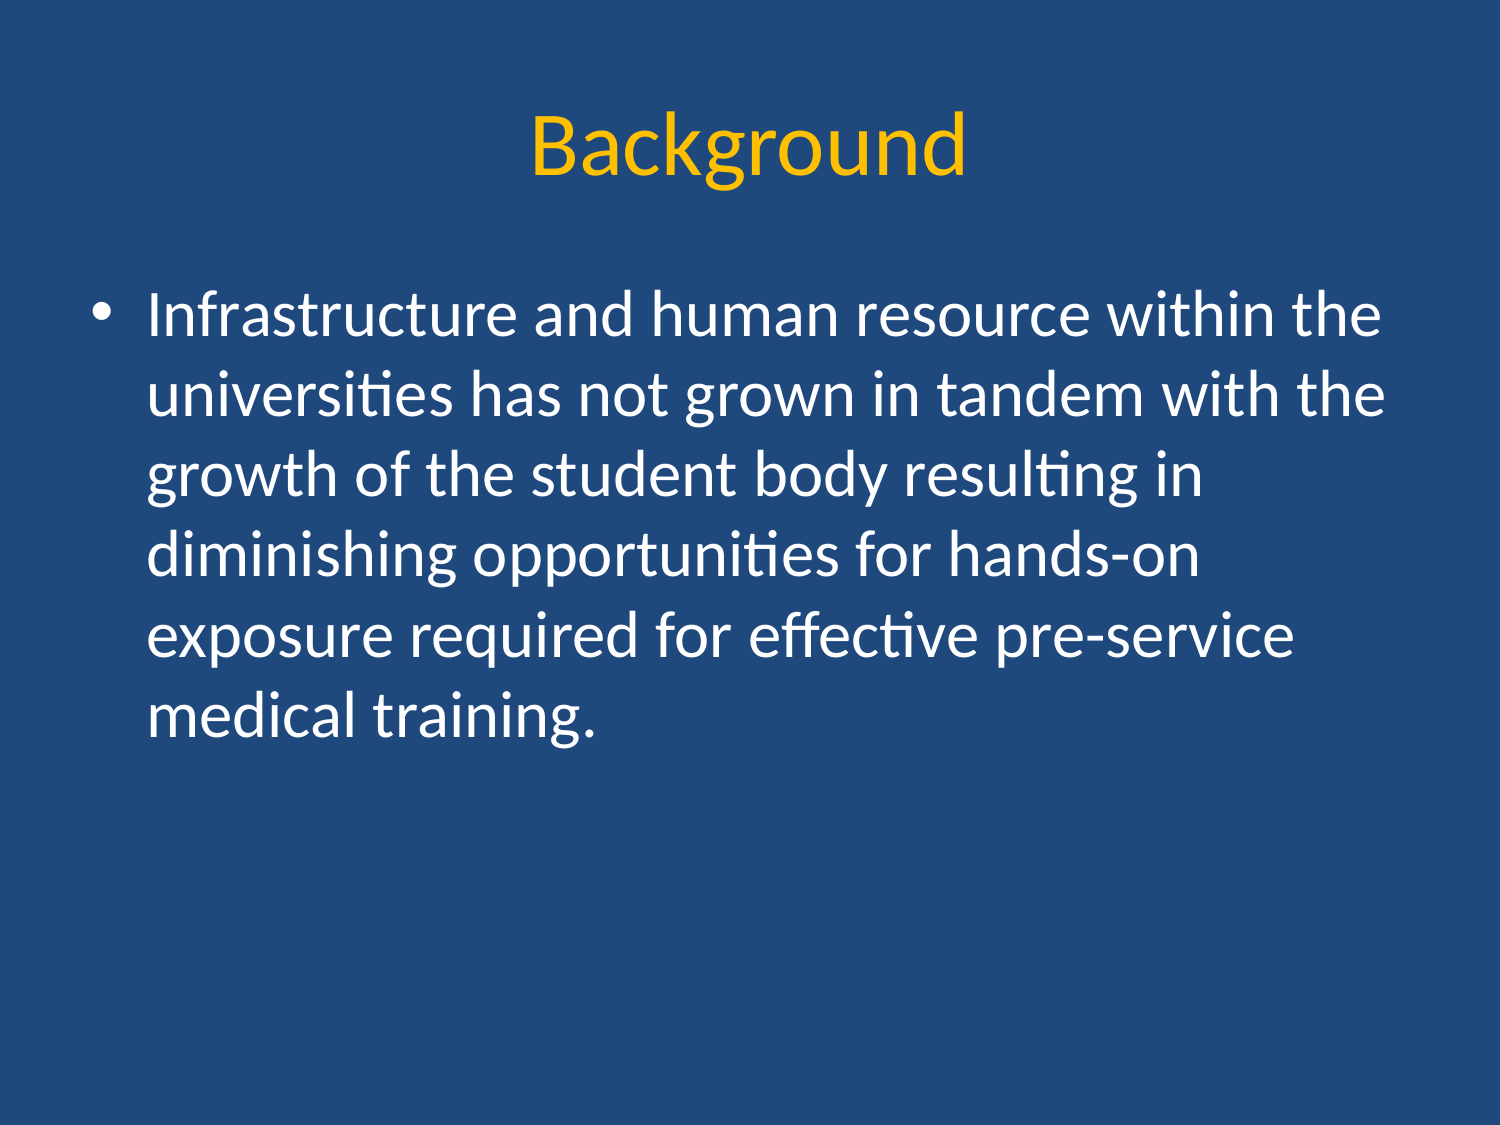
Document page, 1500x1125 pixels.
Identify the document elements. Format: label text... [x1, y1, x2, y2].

list Infrastructure and human resource within the universities has not grown in tandem with the growth of the student body resulting in diminishing opportunities for hands-on exposure required for effective pre-service medical training. [75, 262, 1425, 1005]
title Background [75, 45, 1425, 233]
